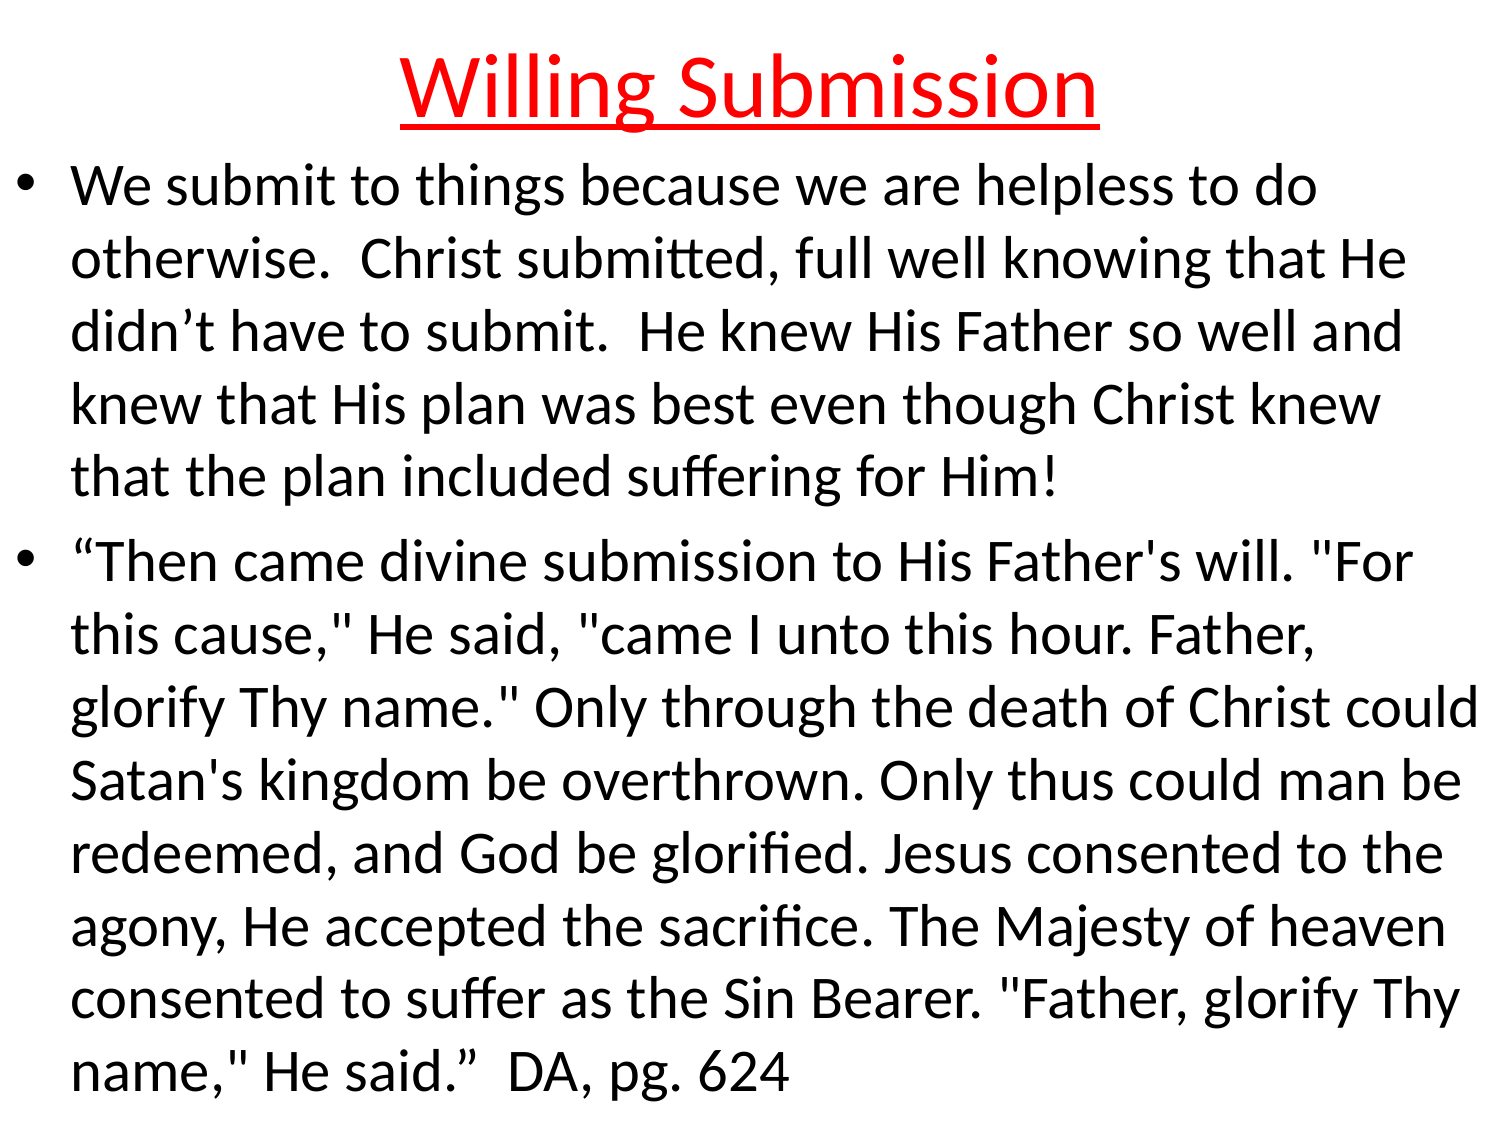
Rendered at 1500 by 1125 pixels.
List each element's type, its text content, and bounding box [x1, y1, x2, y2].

title Willing Submission [75, 0, 1425, 137]
list We submit to things because we are helpless to do otherwise. Christ submitted, full well knowing that He didn’t have to submit. He knew His Father so well and knew that His plan was best even though Christ knew that the plan included suffering for Him! “Then came divine submission to His Father's will. "For this cause," He said, "came I unto this hour. Father, glorify Thy name." Only through the death of Christ could Satan's kingdom be overthrown. Only thus could man be redeemed, and God be glorified. Jesus consented to the agony, He accepted the sacrifice. The Majesty of heaven consented to suffer as the Sin Bearer. "Father, glorify Thy name," He said.” DA, pg. 624 [0, 137, 1500, 1125]
